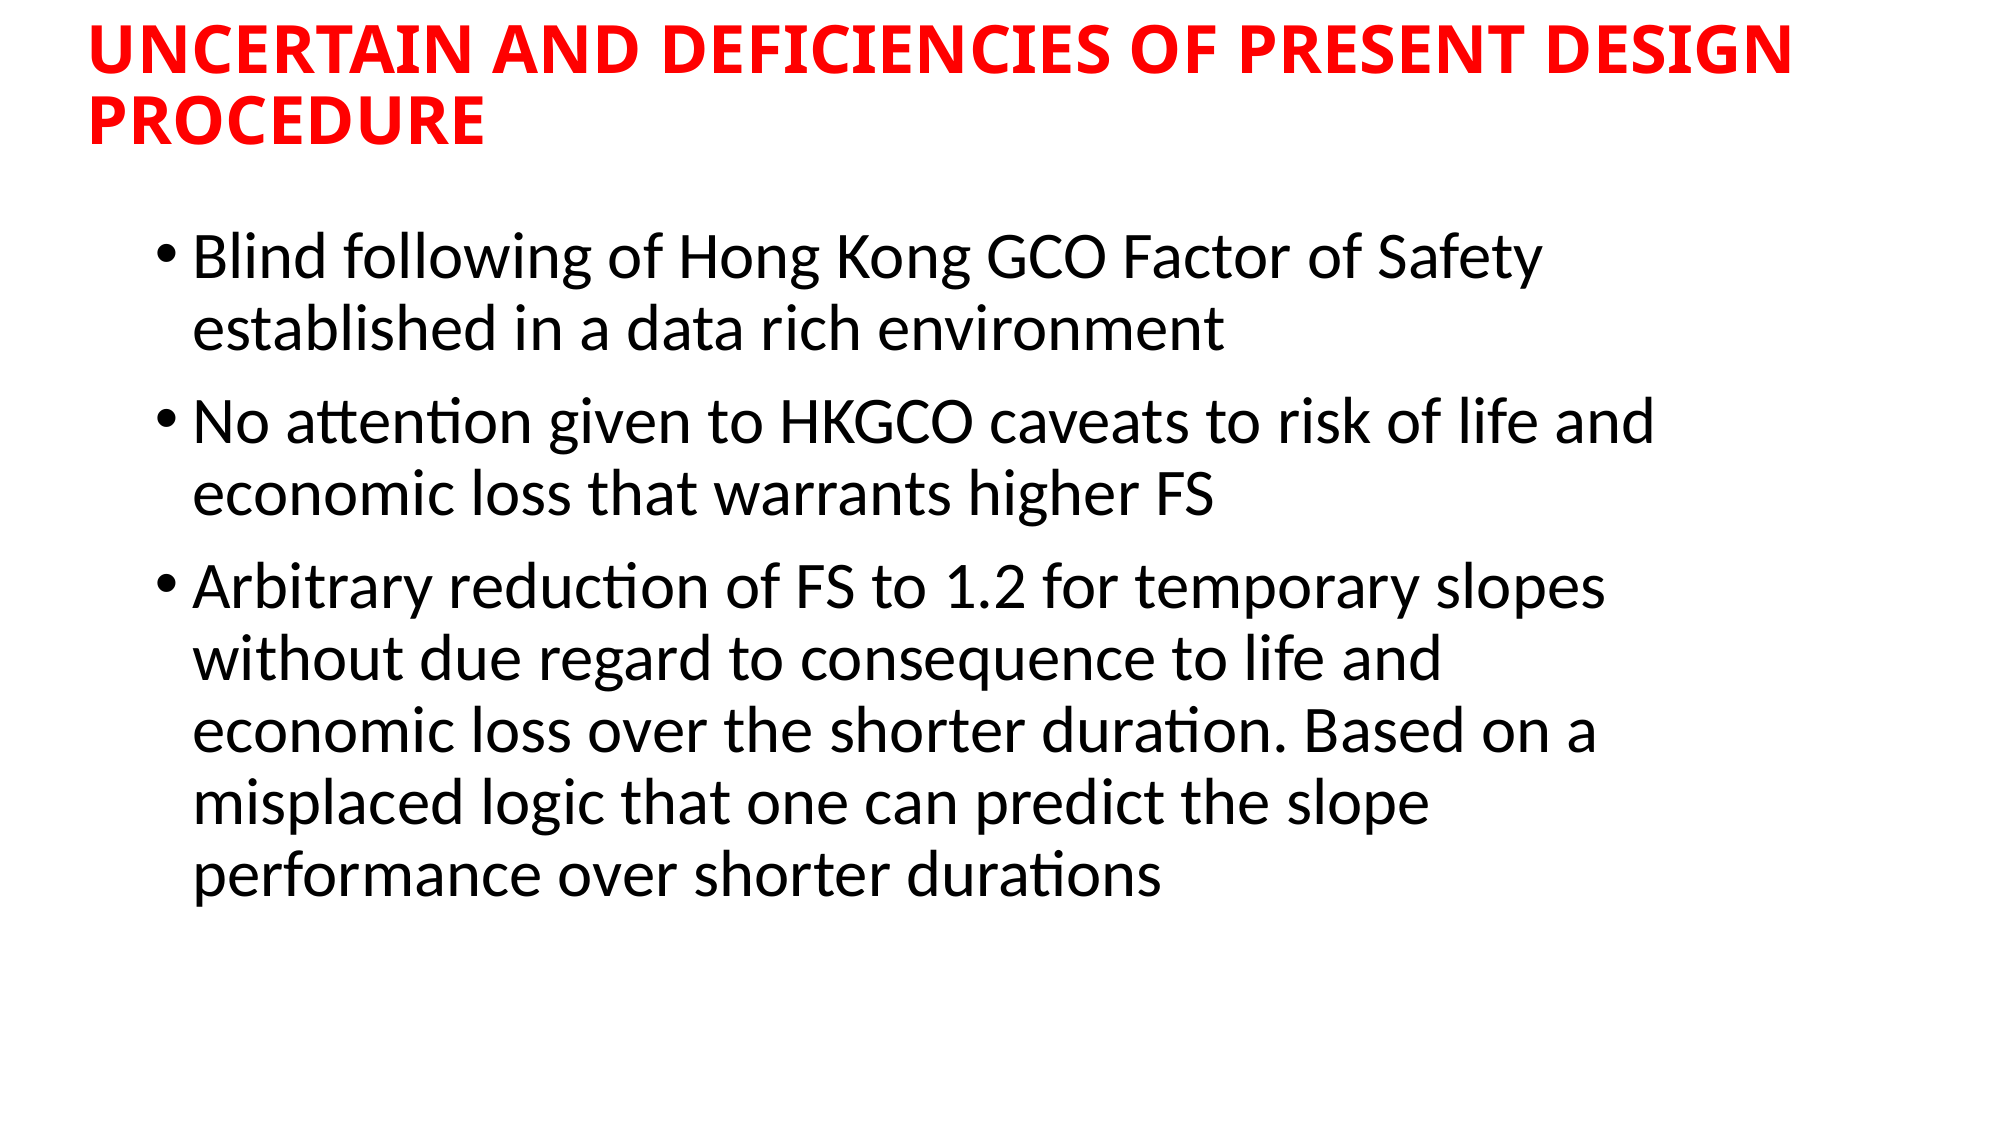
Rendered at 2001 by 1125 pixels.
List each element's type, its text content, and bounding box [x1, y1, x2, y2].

title UNCERTAIN AND DEFICIENCIES OF PRESENT DESIGN PROCEDURE [71, 0, 1831, 175]
list Blind following of Hong Kong GCO Factor of Safety established in a data rich environment No attention given to HKGCO caveats to risk of life and economic loss that warrants higher FS Arbitrary reduction of FS to 1.2 for temporary slopes without due regard to consequence to life and economic loss over the shorter duration. Based on a misplaced logic that one can predict the slope performance over shorter durations [139, 213, 1675, 1005]
